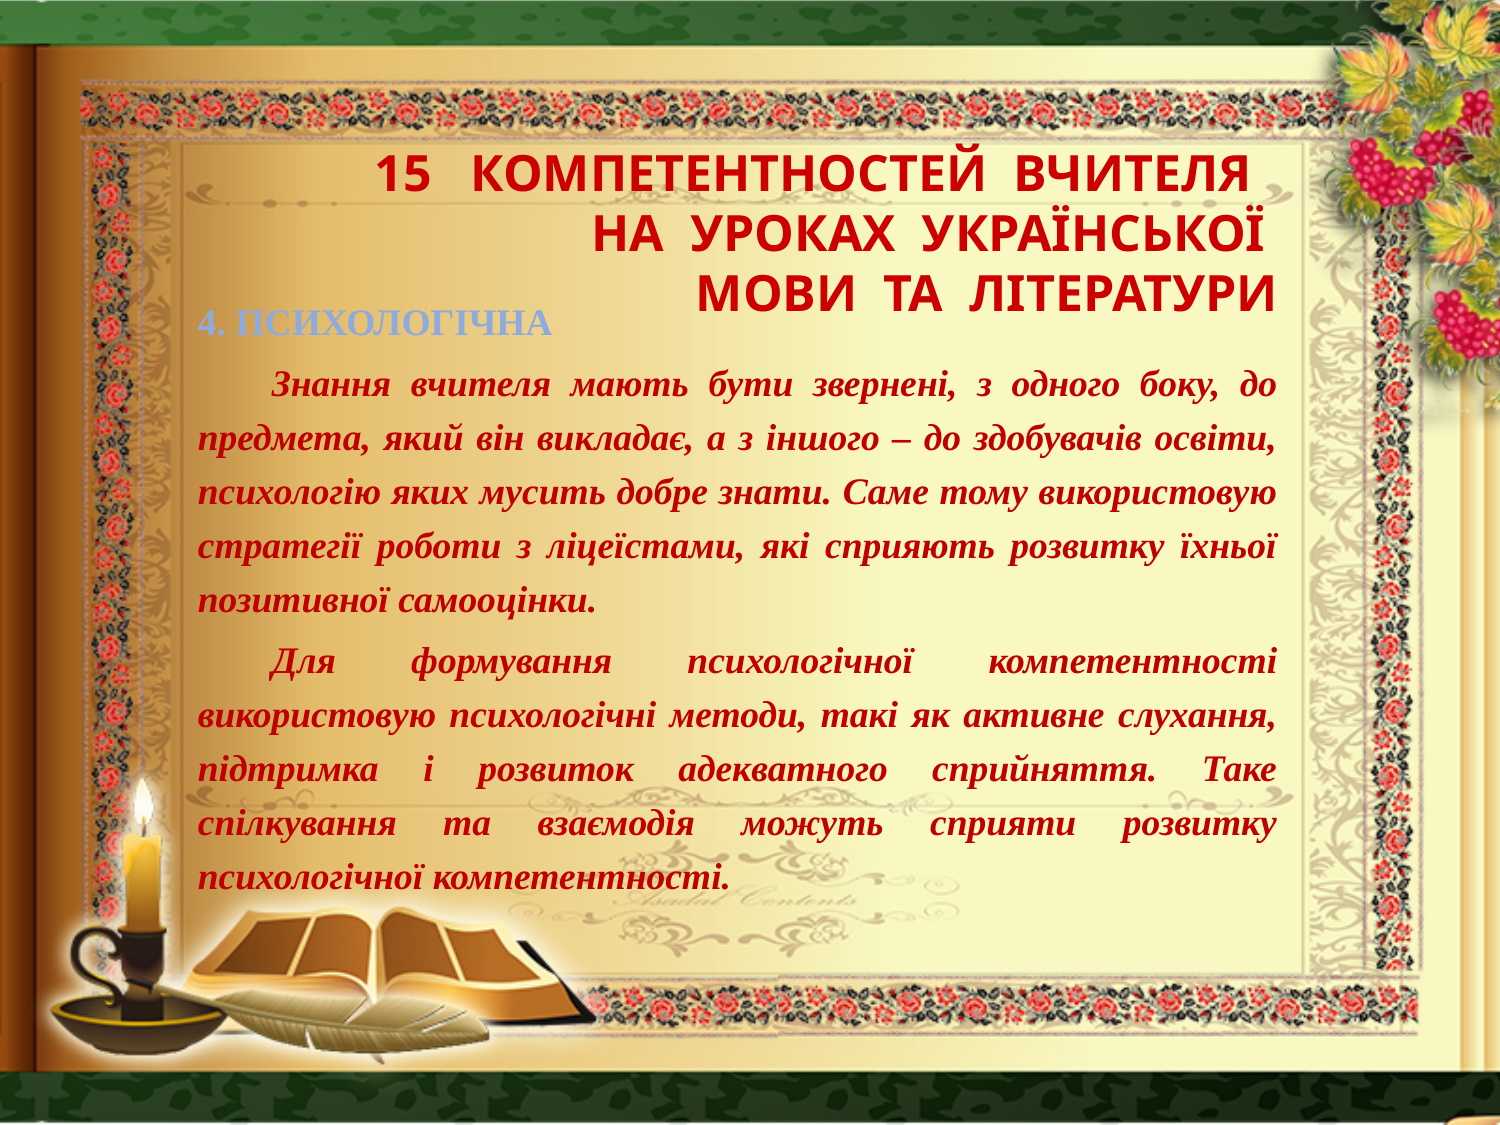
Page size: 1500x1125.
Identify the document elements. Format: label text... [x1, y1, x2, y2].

title 15 компетентностей вчителя на уроках української мови та літератури [183, 137, 1294, 290]
picture [0, 0, 1500, 1125]
list 4. Психологічна Знання вчителя мають бути звернені, з одного боку, до предмета, який він викладає, а з іншого – до здобувачів освіти, психологію яких мусить добре знати. Саме тому використовую стратегії роботи з ліцеїстами, які сприяють розвитку їхньої позитивної самооцінки. Для формування психологічної компетентності використовую психологічні методи, такі як активне слухання, підтримка і розвиток адекватного сприйняття. Таке спілкування та взаємодія можуть сприяти розвитку психологічної компетентності. [183, 290, 1294, 1005]
